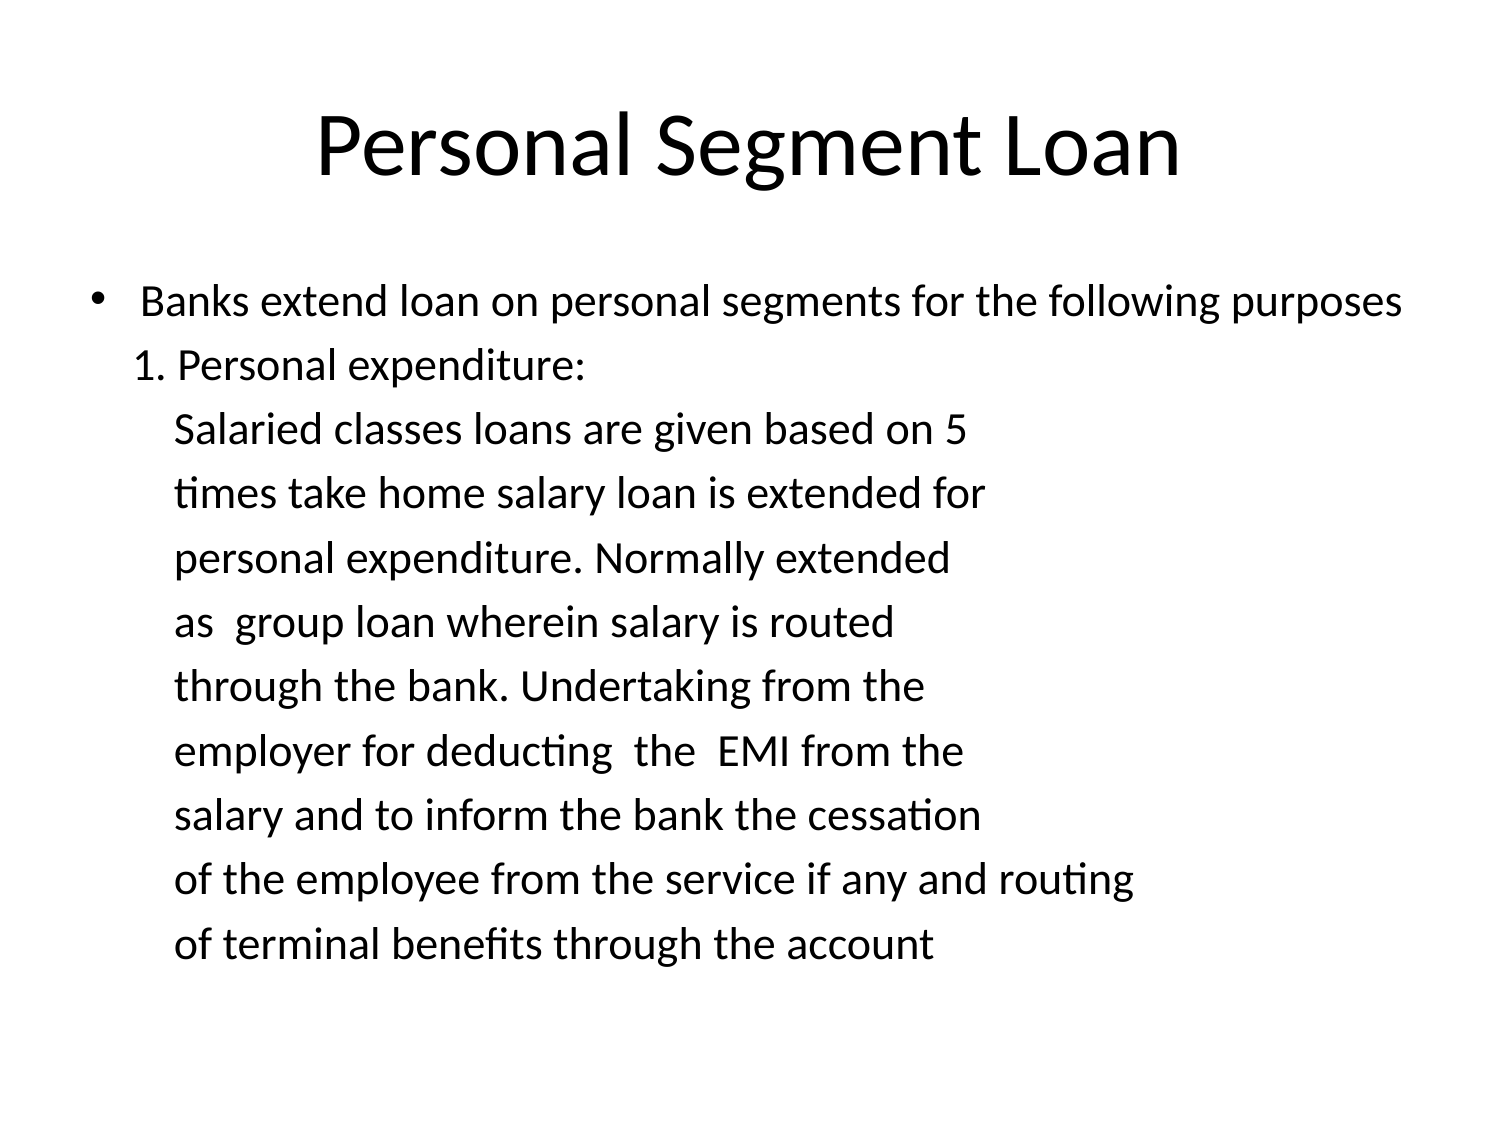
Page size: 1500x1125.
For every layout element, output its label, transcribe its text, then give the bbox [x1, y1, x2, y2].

title Personal Segment Loan [75, 45, 1425, 233]
list Banks extend loan on personal segments for the following purposes 1. Personal expenditure: Salaried classes loans are given based on 5 times take home salary loan is extended for personal expenditure. Normally extended as group loan wherein salary is routed through the bank. Undertaking from the employer for deducting the EMI from the salary and to inform the bank the cessation of the employee from the service if any and routing of terminal benefits through the account [75, 262, 1425, 1005]
